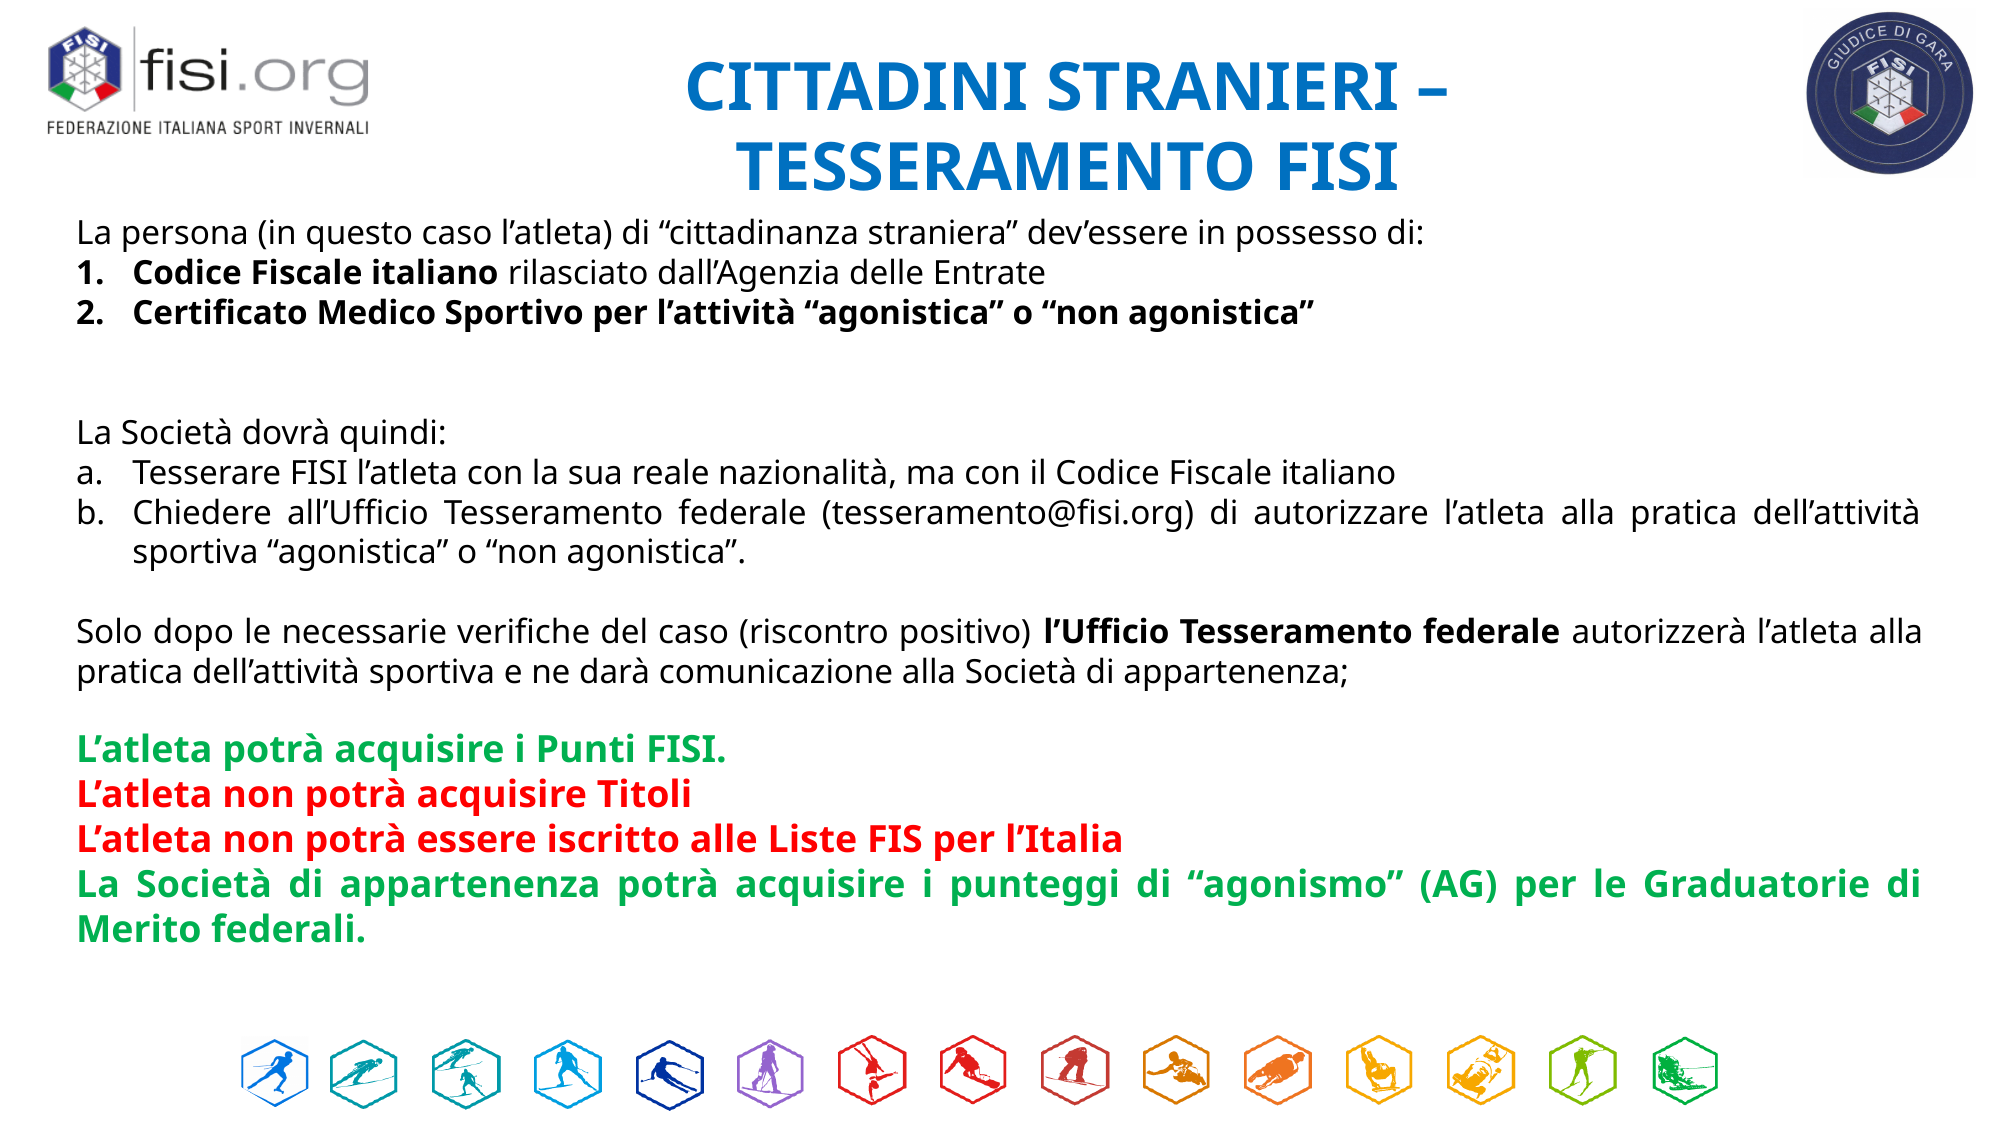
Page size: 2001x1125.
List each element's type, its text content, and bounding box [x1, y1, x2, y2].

picture [47, 25, 524, 169]
picture [1235, 1032, 1319, 1108]
picture [423, 1036, 507, 1112]
picture [1337, 1032, 1420, 1108]
picture [525, 1037, 609, 1112]
text_box La persona (in questo caso l’atleta) di “cittadinanza straniera” dev’essere in possesso di: Codice Fiscale italiano rilasciato dall’Agenzia delle Entrate Certificato Medico Sportivo per l’attività “agonistica” o “non agonistica” La Società dovrà quindi: Tesserare FISI l’atleta con la sua reale nazionalità, ma con il Codice Fiscale italiano Chiedere all’Ufficio Tesseramento federale (tesseramento@fisi.org) di autorizzare l’atleta alla pratica dell’attività sportiva “agonistica” o “non agonistica”. Solo dopo le necessarie verifiche del caso (riscontro positivo) l’Ufficio Tesseramento federale autorizzerà l’atleta alla pratica dell’attività sportiva e ne darà comunicazione alla Società di appartenenza; L’atleta potrà acquisire i Punti FISI. L’atleta non potrà acquisire Titoli L’atleta non potrà essere iscritto alle Liste FIS per l’Italia La Società di appartenenza potrà acquisire i punteggi di “agonismo” (AG) per le Graduatorie di Merito federali. [61, 203, 1939, 958]
picture [321, 1036, 405, 1112]
picture [241, 1036, 309, 1106]
picture [1438, 1032, 1522, 1108]
picture [931, 1032, 1014, 1108]
picture [1803, 8, 1976, 178]
picture [829, 1032, 913, 1108]
picture [1644, 1034, 1725, 1108]
picture [627, 1037, 710, 1113]
picture [1032, 1032, 1116, 1108]
picture [1540, 1032, 1623, 1108]
picture [1134, 1032, 1217, 1108]
picture [728, 1037, 811, 1112]
text_box CITTADINI STRANIERI – TESSERAMENTO FISI [420, 36, 1716, 212]
